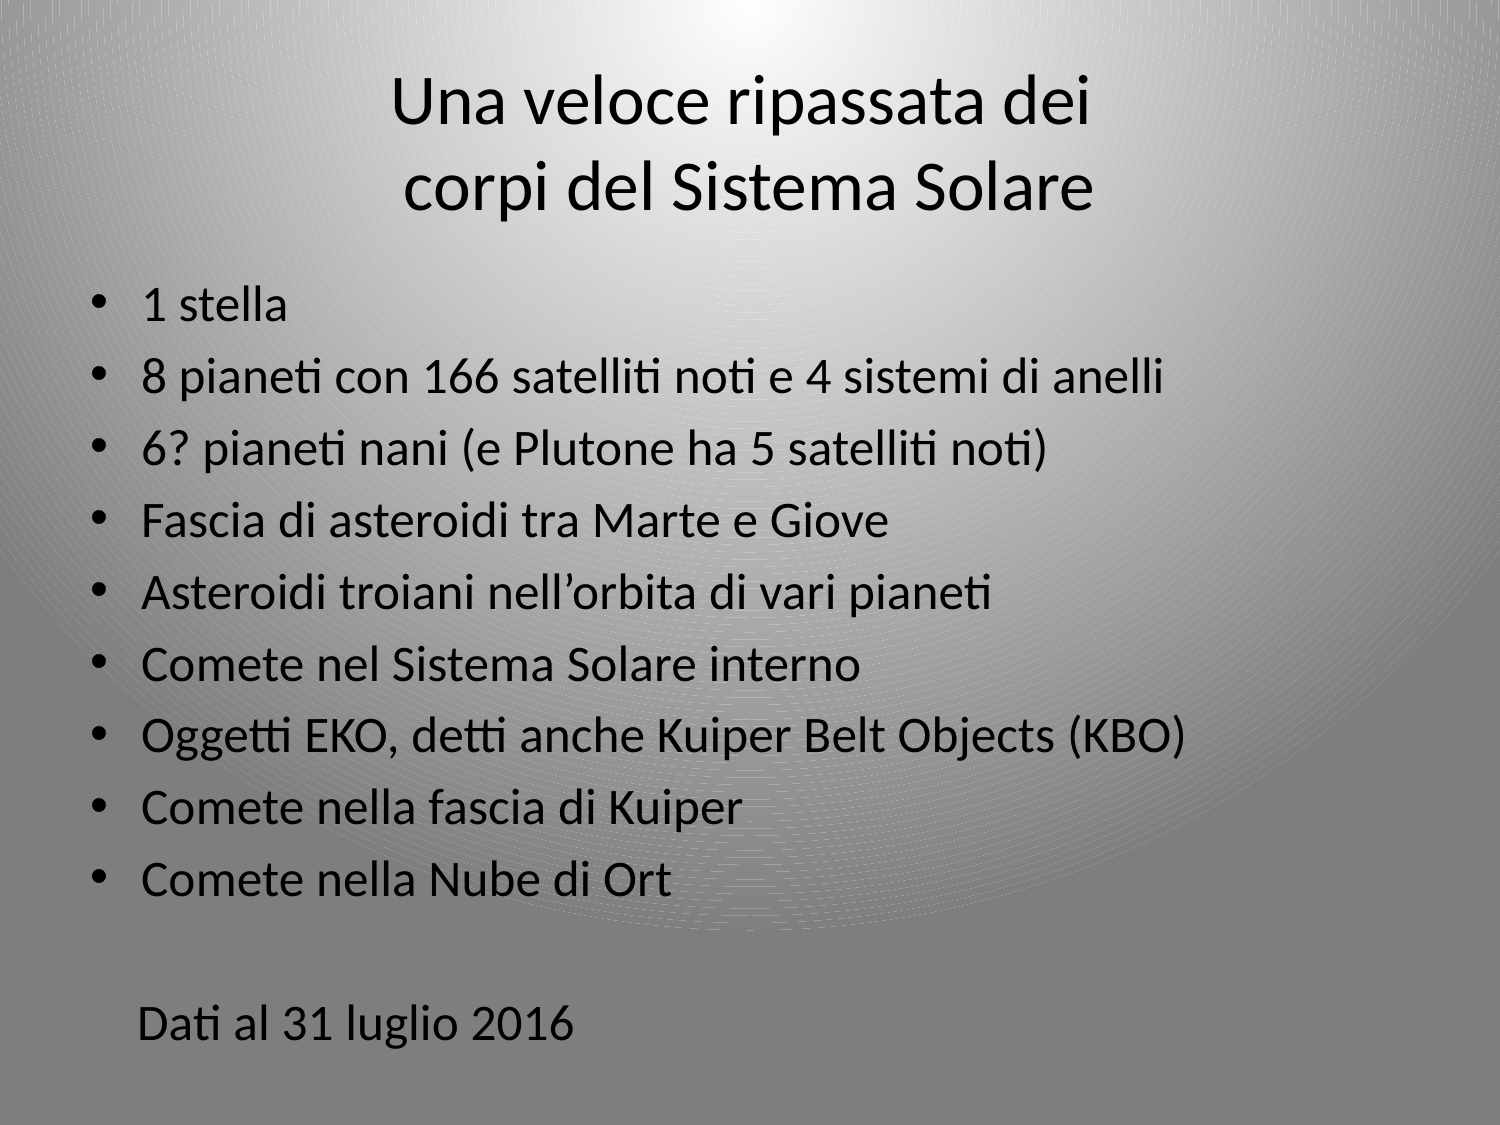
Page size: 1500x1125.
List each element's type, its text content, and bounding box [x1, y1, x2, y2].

title Una veloce ripassata dei corpi del Sistema Solare [75, 45, 1425, 233]
list 1 stella 8 pianeti con 166 satelliti noti e 4 sistemi di anelli 6? pianeti nani (e Plutone ha 5 satelliti noti) Fascia di asteroidi tra Marte e Giove Asteroidi troiani nell’orbita di vari pianeti Comete nel Sistema Solare interno Oggetti EKO, detti anche Kuiper Belt Objects (KBO) Comete nella fascia di Kuiper Comete nella Nube di Ort Dati al 31 luglio 2016 [75, 262, 1425, 1059]
